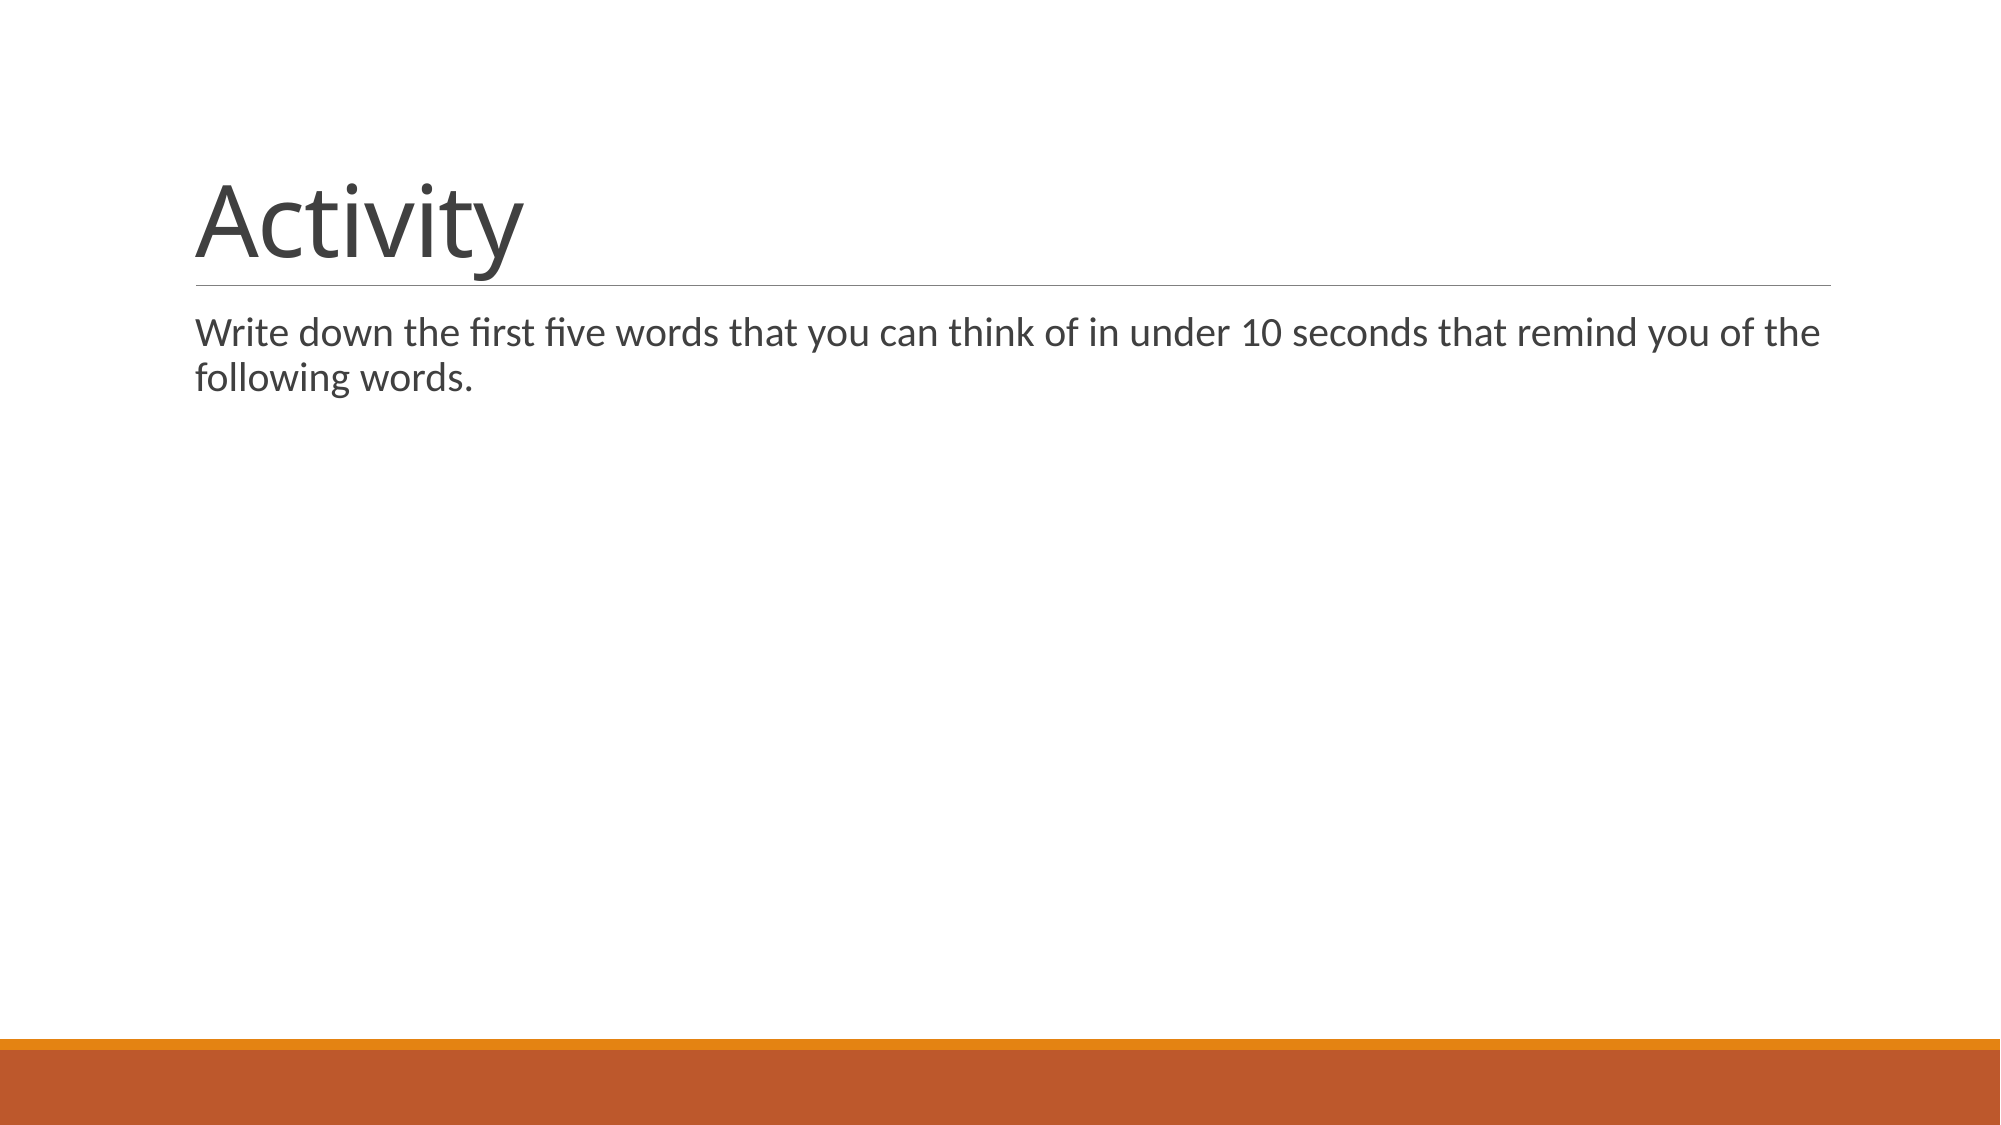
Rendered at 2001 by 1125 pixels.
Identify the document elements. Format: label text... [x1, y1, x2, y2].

title Activity [180, 47, 1830, 285]
list Write down the first five words that you can think of in under 10 seconds that remind you of the following words. [180, 302, 1830, 963]
